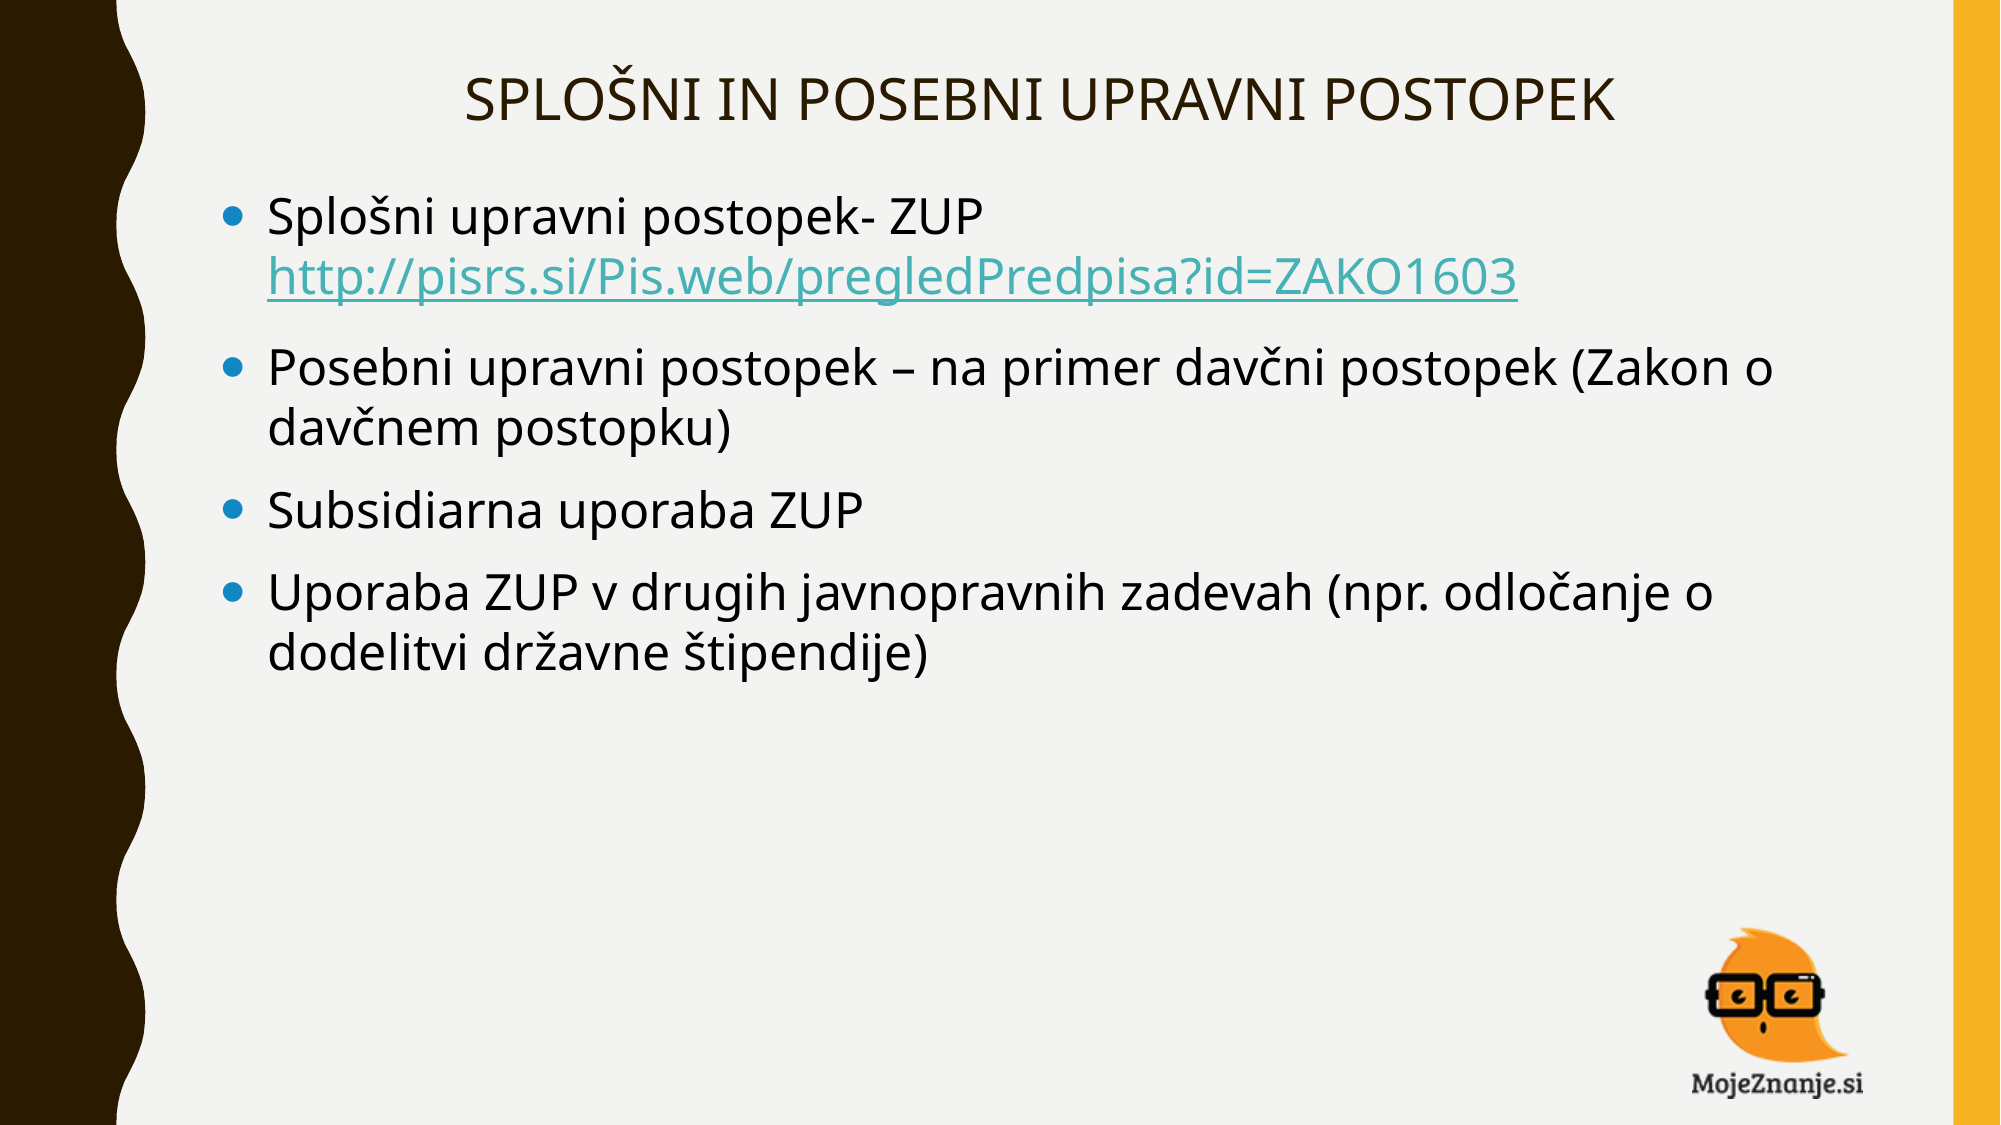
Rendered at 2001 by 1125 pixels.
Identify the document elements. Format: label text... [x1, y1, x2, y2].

list Splošni upravni postopek- ZUP http://pisrs.si/Pis.web/pregledPredpisa?id=ZAKO1603 Posebni upravni postopek – na primer davčni postopek (Zakon o davčnem postopku) Subsidiarna uporaba ZUP Uporaba ZUP v drugih javnopravnih zadevah (npr. odločanje o dodelitvi državne štipendije) [205, 177, 1875, 965]
title SPLOŠNI IN POSEBNI UPRAVNI POSTOPEK [205, 62, 1875, 138]
picture [1692, 965, 1863, 1099]
